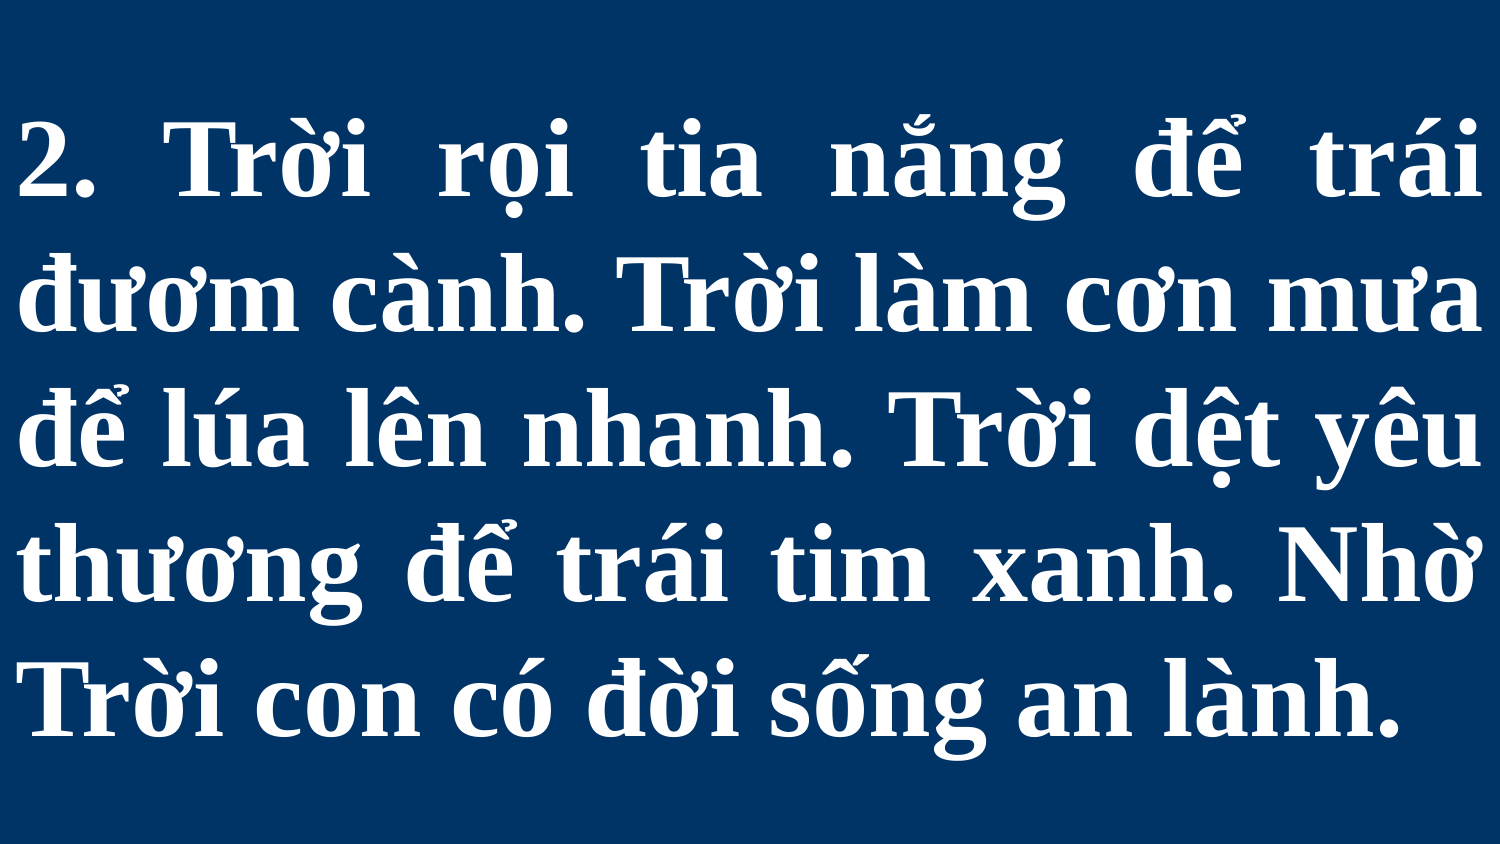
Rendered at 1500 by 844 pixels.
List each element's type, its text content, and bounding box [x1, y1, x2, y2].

title 2. Trời rọi tia nắng để trái đươm cành. Trời làm cơn mưa để lúa lên nhanh. Trời dệt yêu thương để trái tim xanh. Nhờ Trời con có đời sống an lành. [0, 0, 1500, 844]
